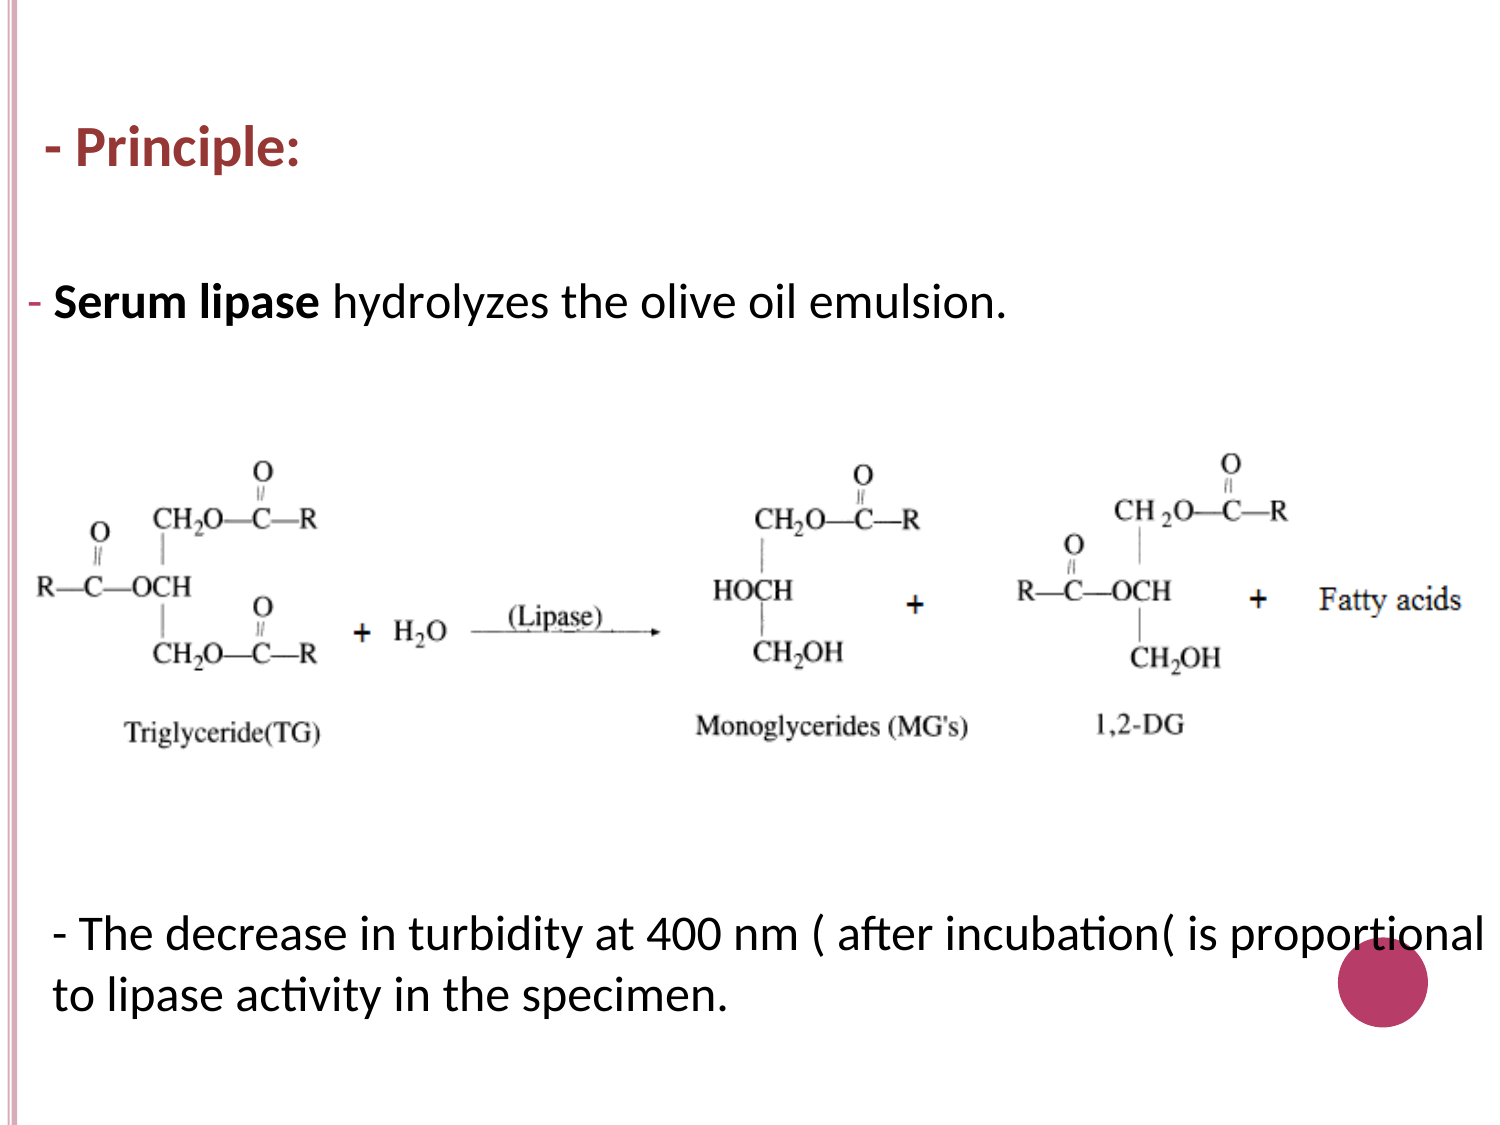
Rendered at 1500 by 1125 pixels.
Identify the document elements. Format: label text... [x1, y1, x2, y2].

text_box - Serum lipase hydrolyzes the olive oil emulsion. [24, 267, 1189, 371]
text_box [11, 0, 18, 1125]
text_box - Principle: [29, 100, 353, 186]
text_box - The decrease in turbidity at 400 nm ( after incubation( is proportional to lipase activity in the specimen. [50, 898, 1500, 1067]
text_box [24, 450, 1475, 754]
